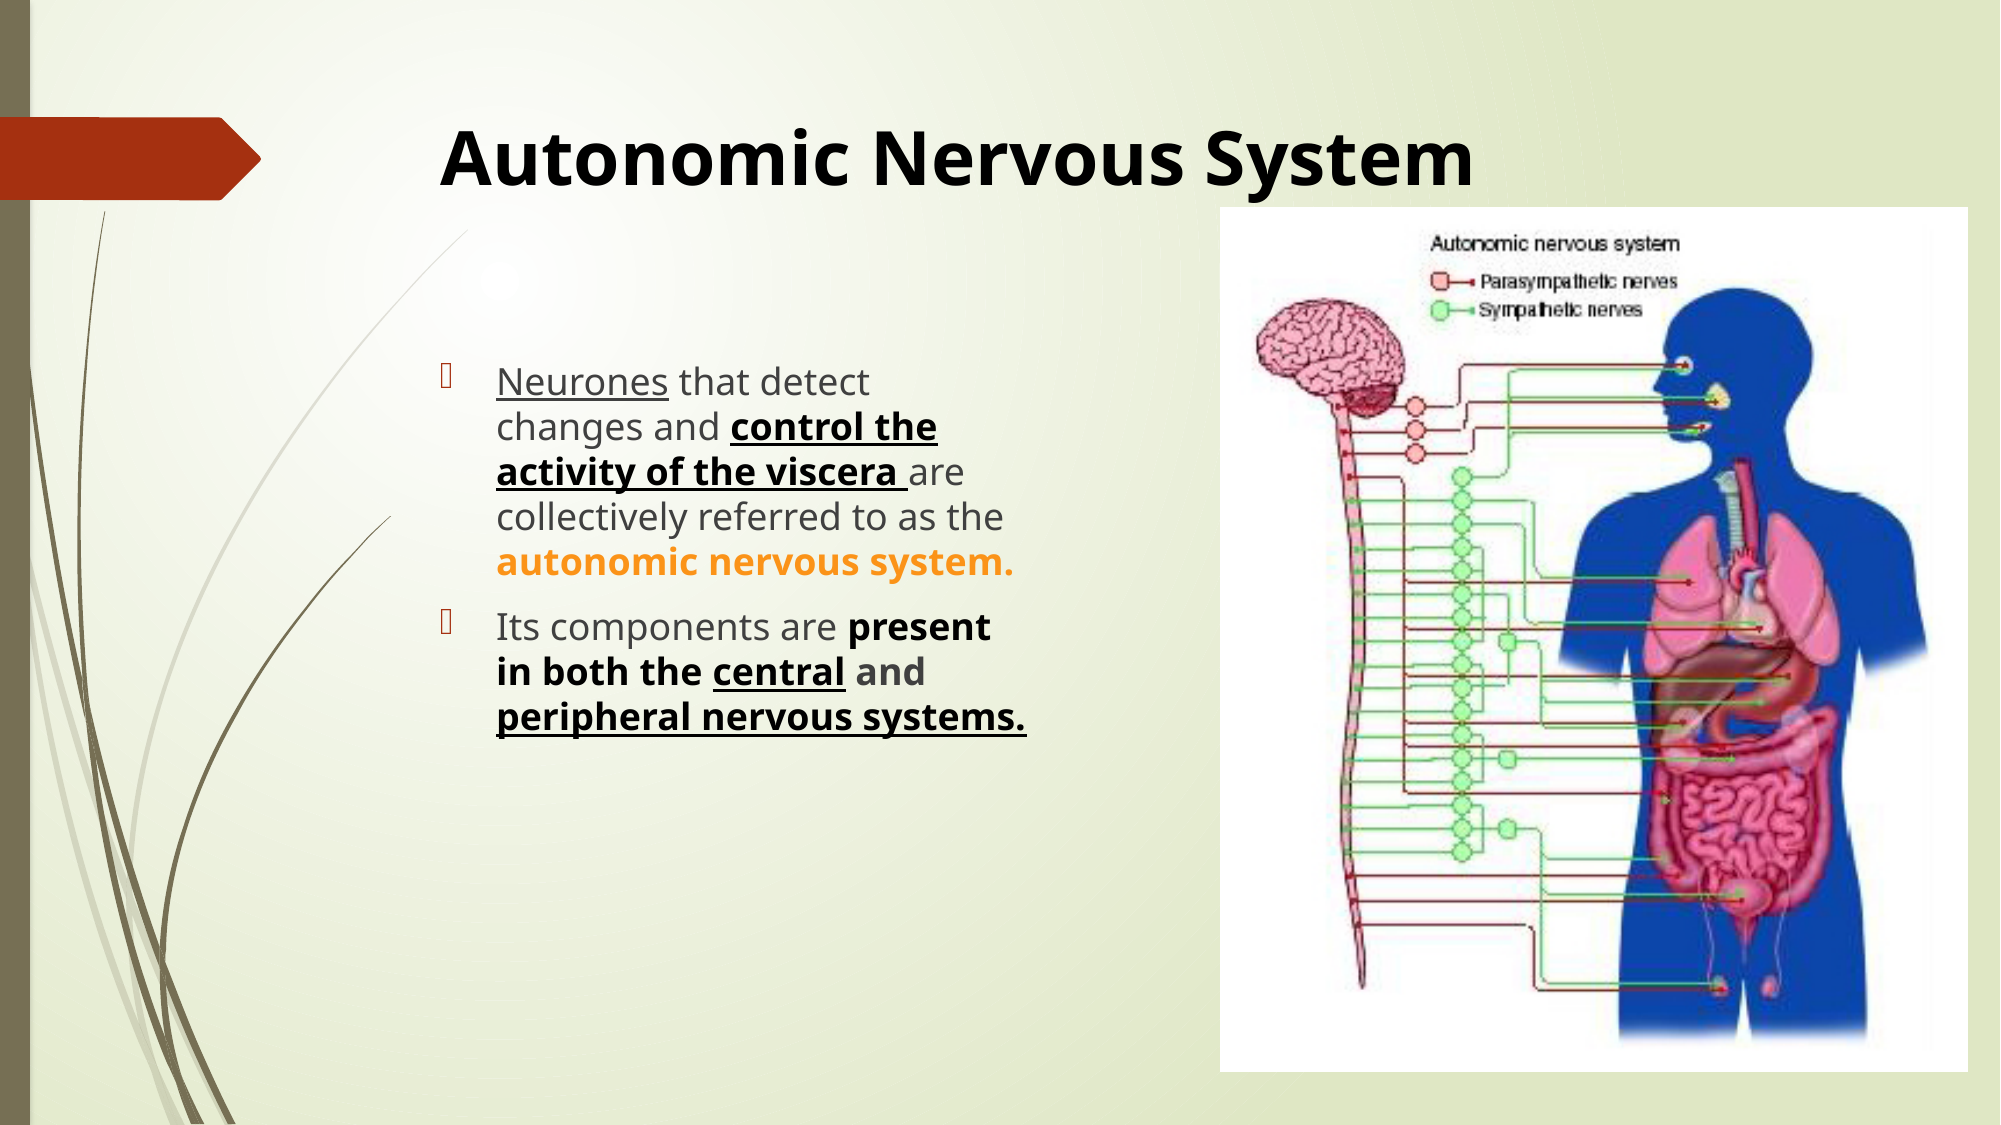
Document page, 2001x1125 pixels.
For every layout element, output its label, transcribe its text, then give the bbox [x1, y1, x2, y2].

picture [1219, 207, 1968, 1073]
list Neurones that detect changes and control the activity of the viscera are collectively referred to as the autonomic nervous system. Its components are present in both the central and peripheral nervous systems. [424, 350, 1043, 1024]
title Autonomic Nervous System [425, 102, 1888, 313]
